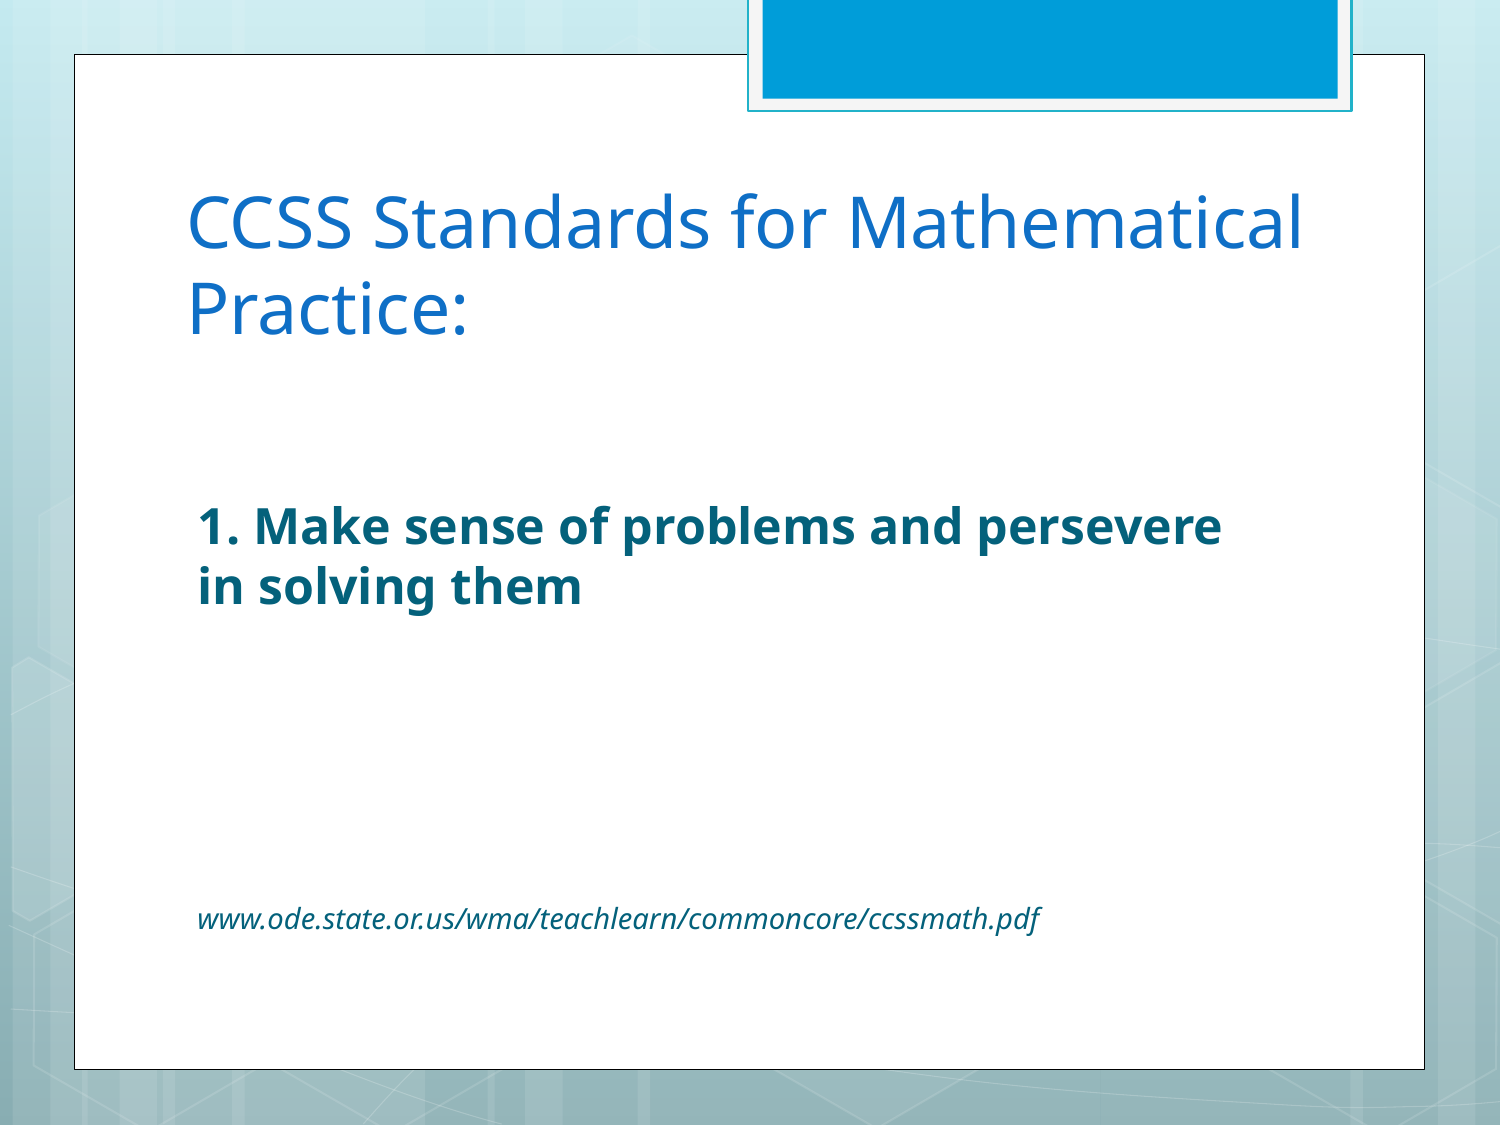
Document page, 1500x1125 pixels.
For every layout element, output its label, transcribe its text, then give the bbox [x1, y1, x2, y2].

title CCSS Standards for Mathematical Practice: [171, 168, 1324, 357]
list 1. Make sense of problems and persevere in solving them www.ode.state.or.us/wma/teachlearn/commoncore/ccssmath.pdf [171, 486, 1283, 1063]
